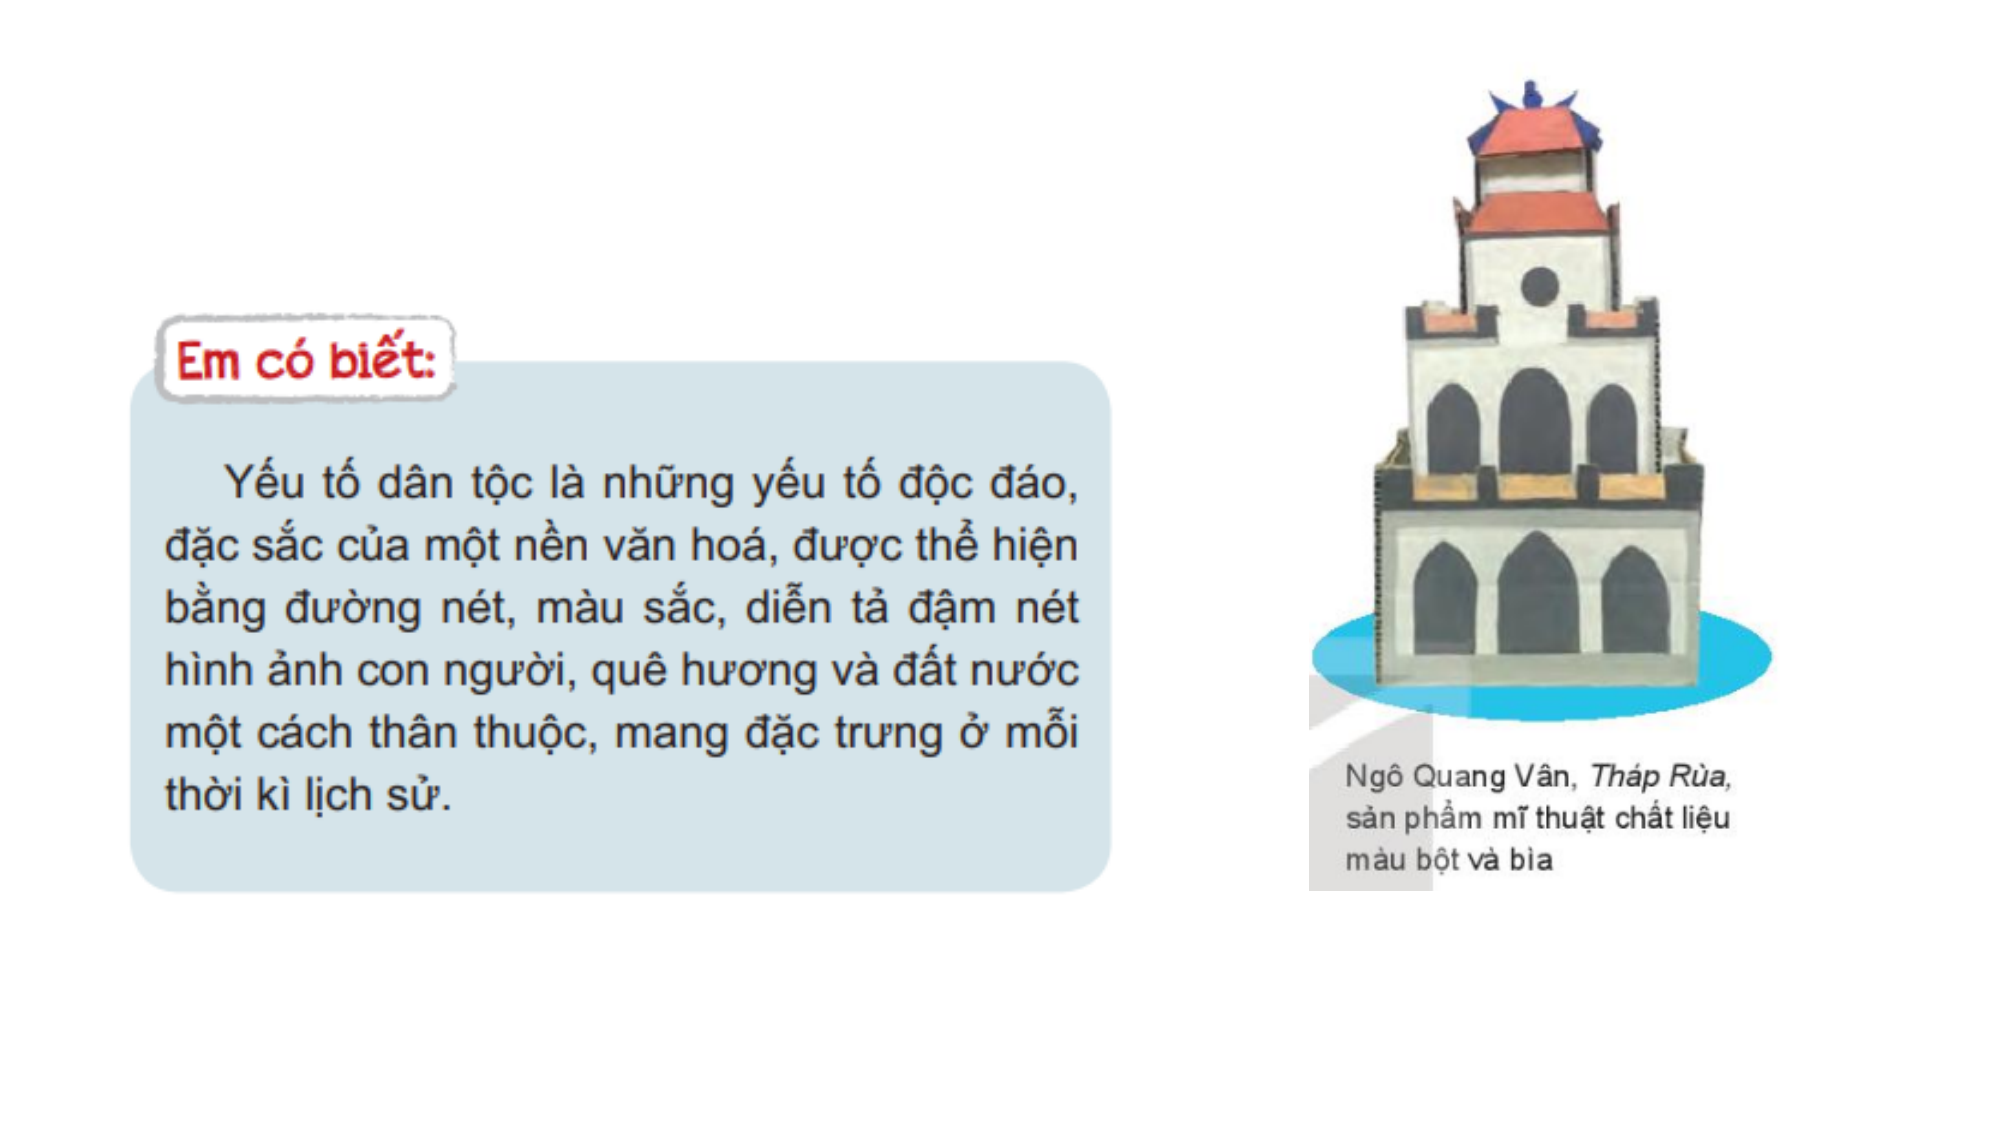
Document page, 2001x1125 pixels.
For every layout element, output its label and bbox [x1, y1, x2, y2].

picture [1309, 29, 1792, 891]
picture [107, 280, 1132, 909]
